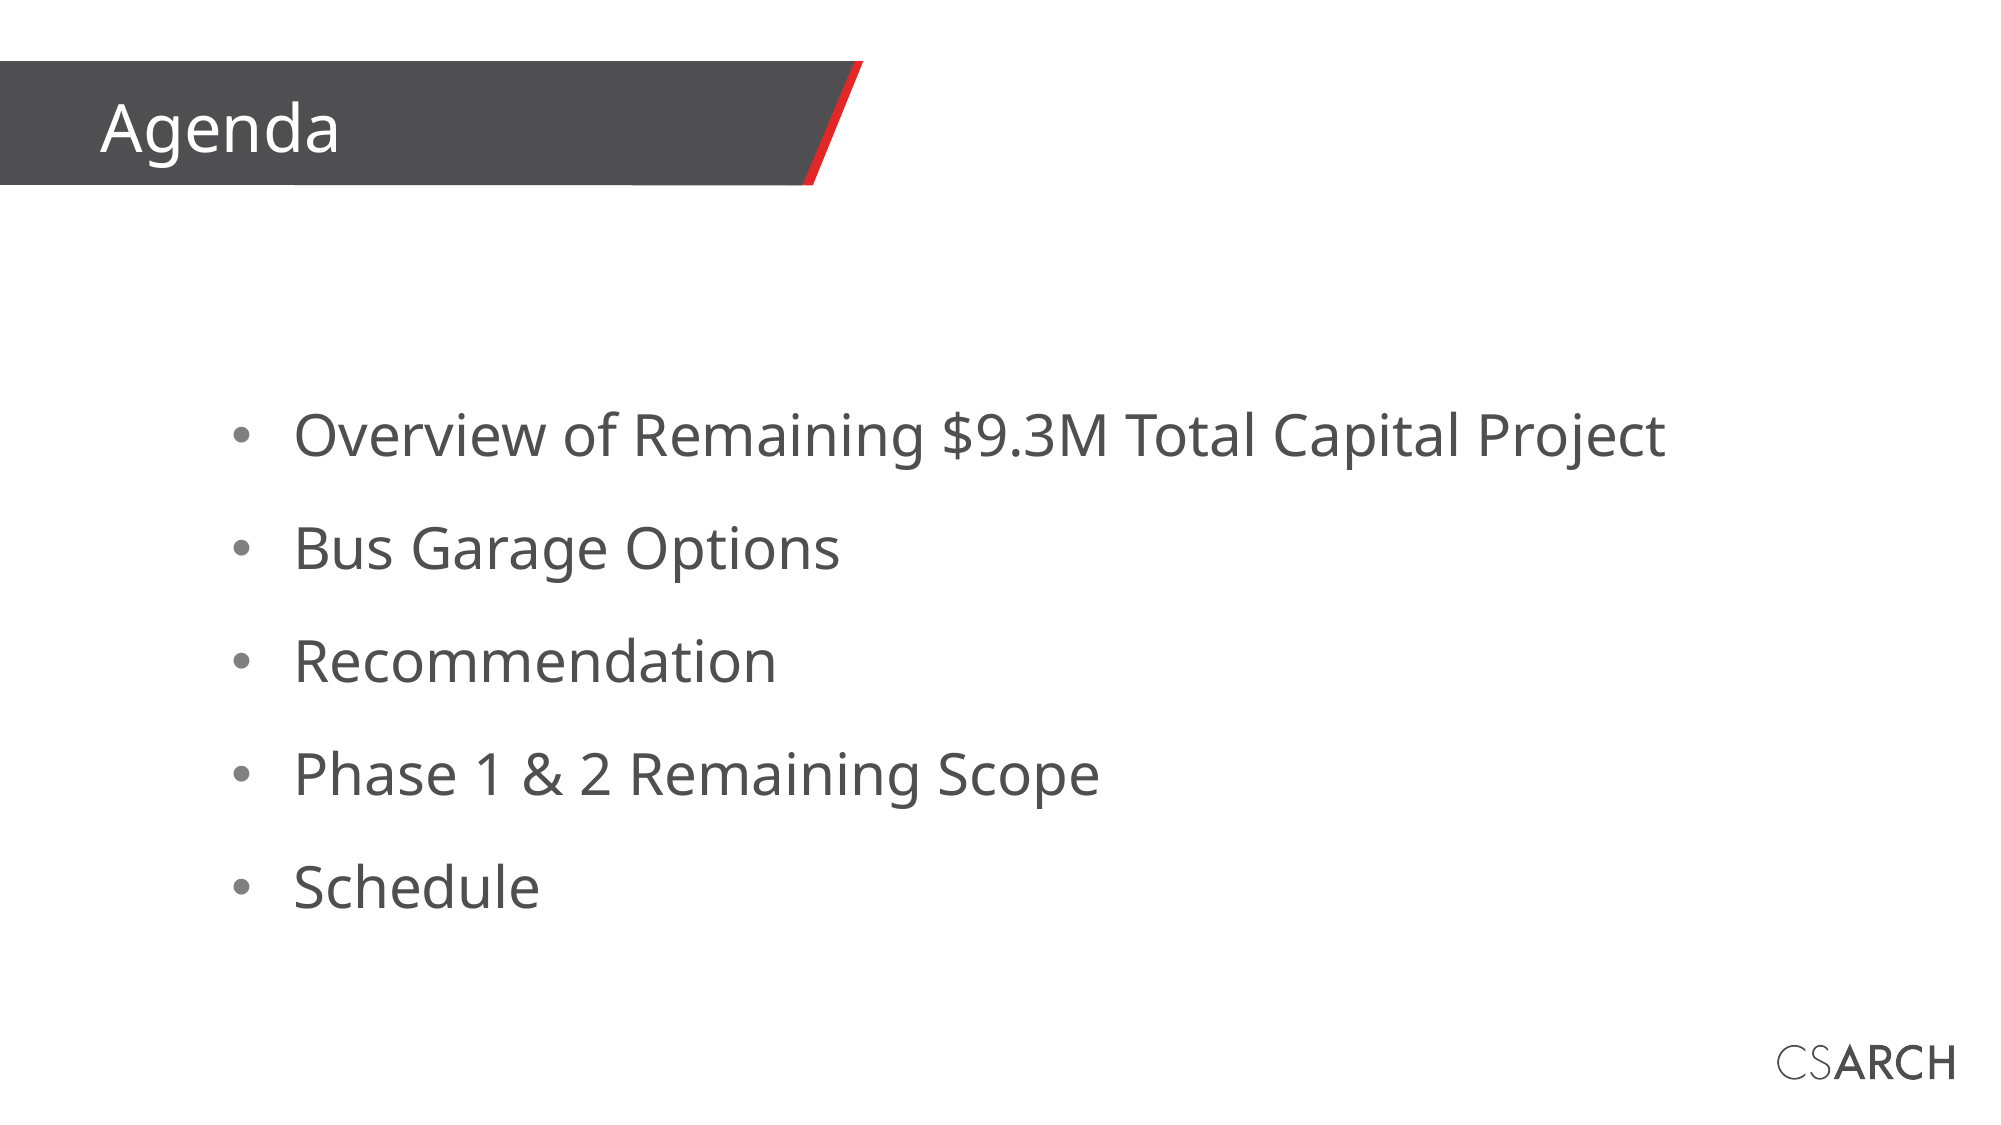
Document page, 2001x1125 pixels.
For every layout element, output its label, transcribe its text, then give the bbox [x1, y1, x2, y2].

picture [1777, 1043, 1954, 1080]
list Overview of Remaining $9.3M Total Capital Project Bus Garage Options Recommendation Phase 1 & 2 Remaining Scope Schedule [216, 399, 1884, 1069]
